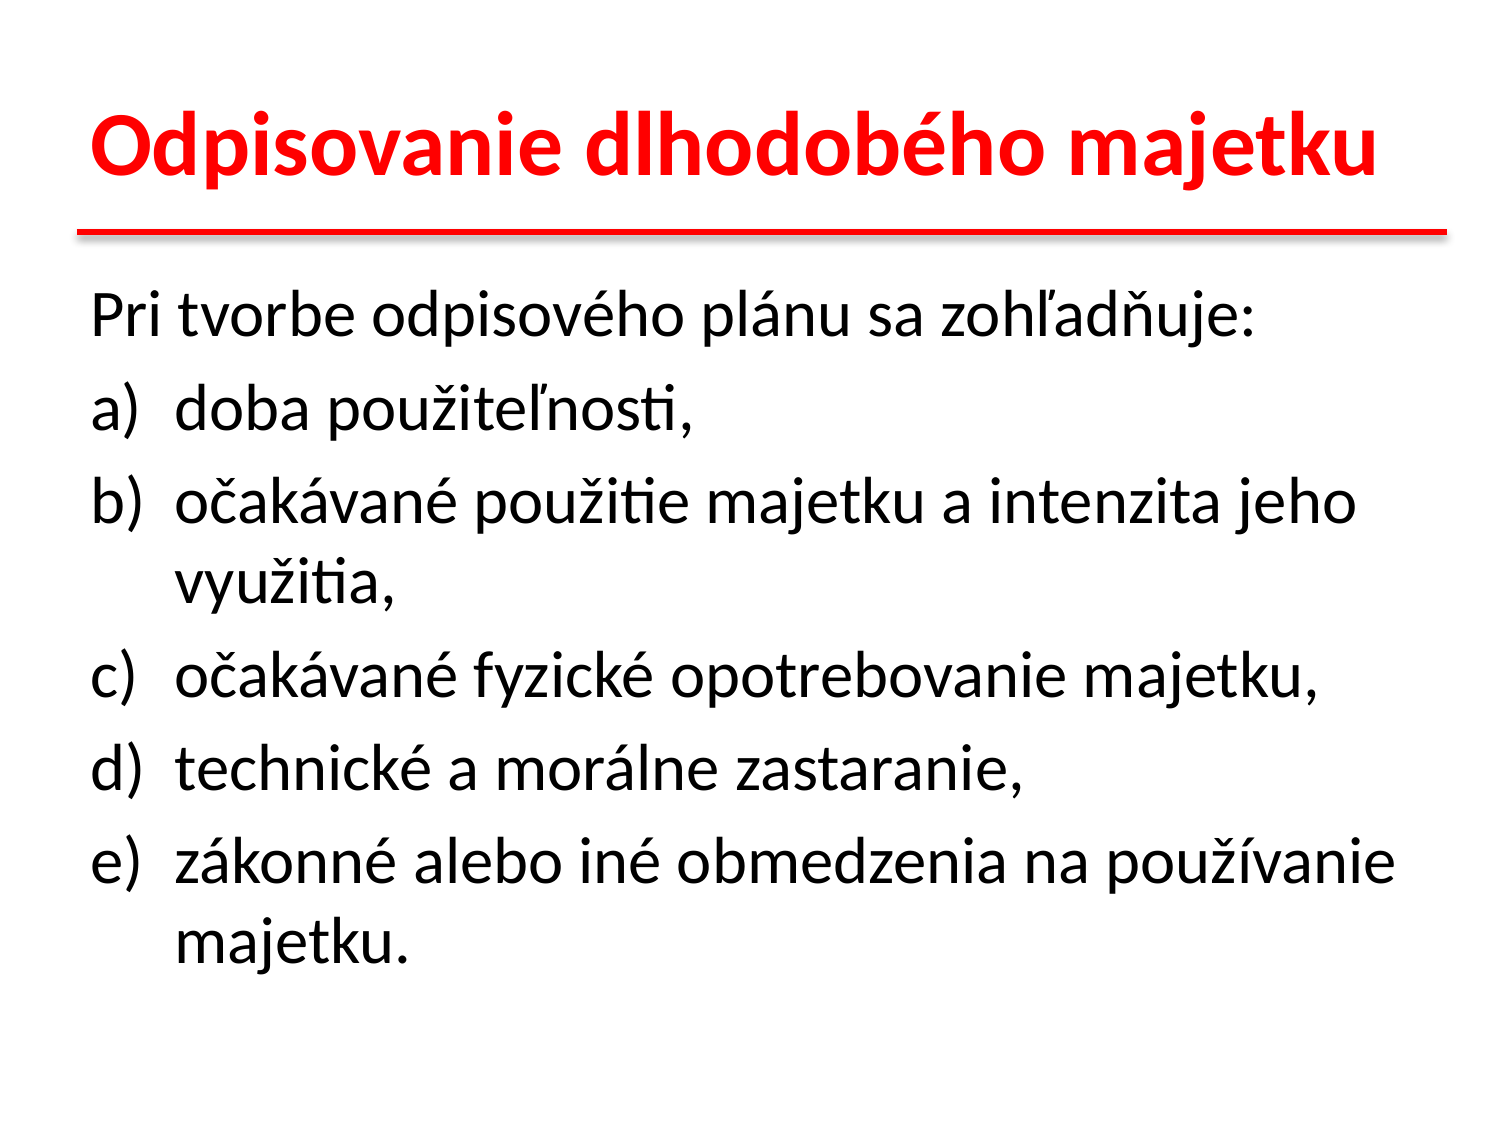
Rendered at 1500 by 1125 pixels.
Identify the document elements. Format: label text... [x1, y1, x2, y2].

title Odpisovanie dlhodobého majetku [75, 45, 1425, 233]
list Pri tvorbe odpisového plánu sa zohľadňuje: doba použiteľnosti, očakávané použitie majetku a intenzita jeho využitia, očakávané fyzické opotrebovanie majetku, technické a morálne zastaranie, zákonné alebo iné obmedzenia na používanie majetku. [75, 262, 1425, 1005]
